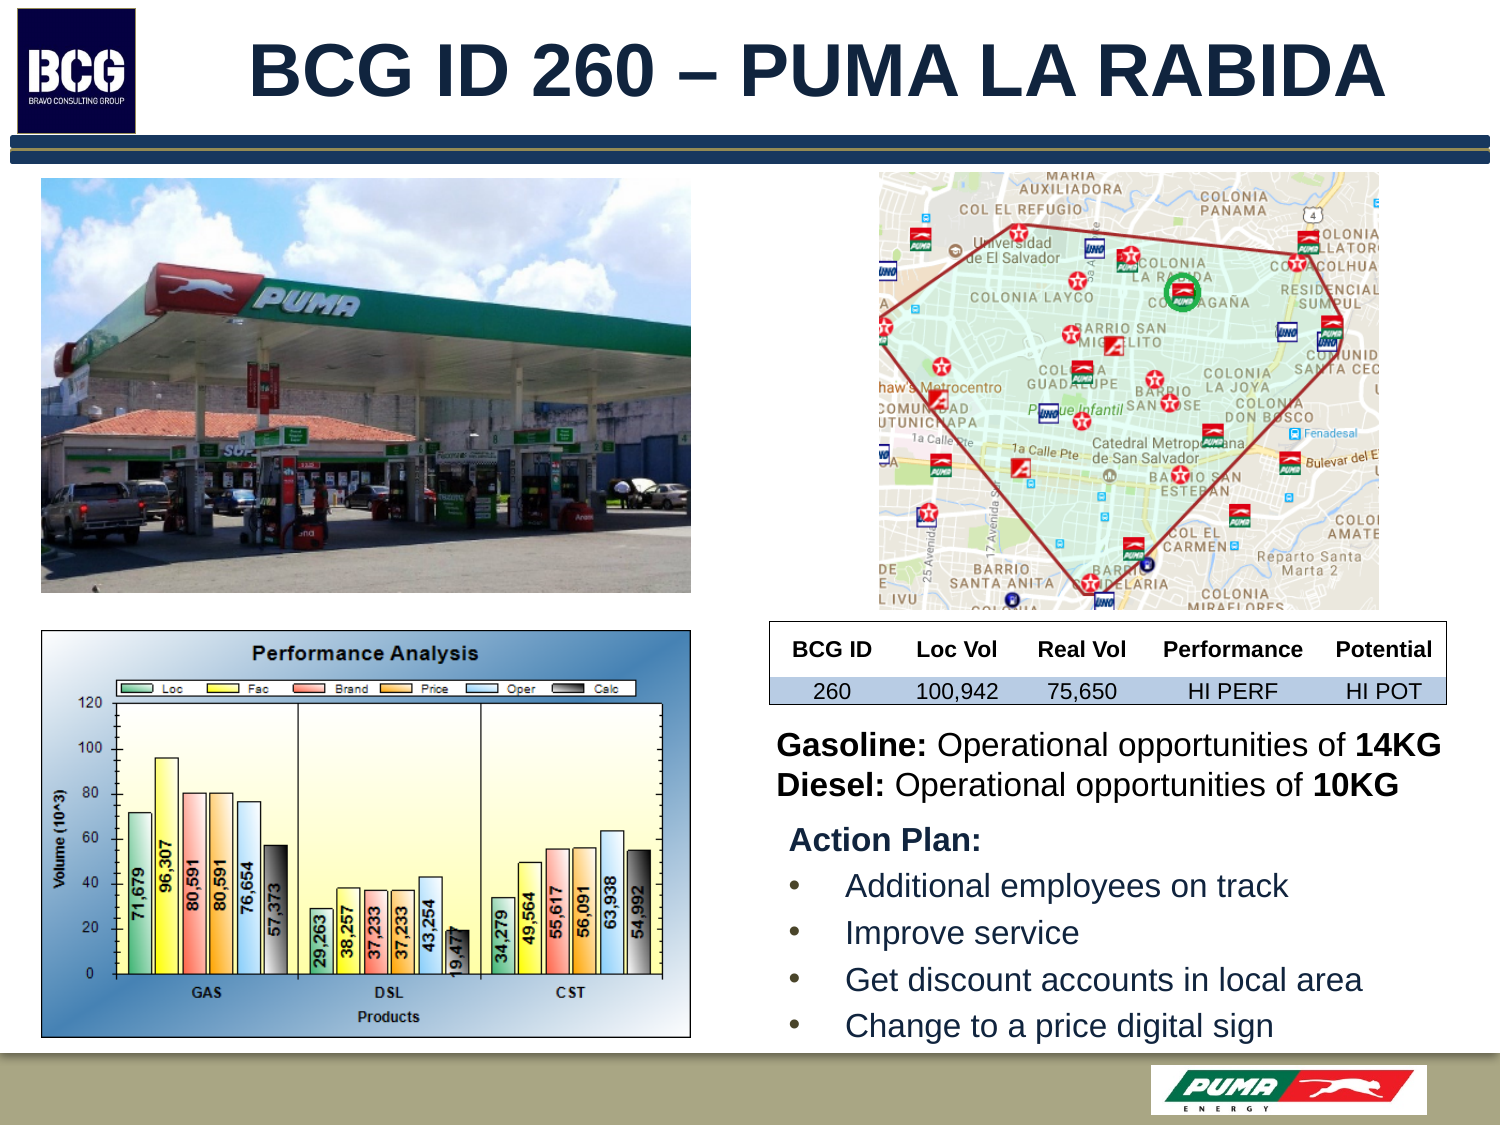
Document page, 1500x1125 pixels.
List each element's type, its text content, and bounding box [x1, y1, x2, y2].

table_cell HI PERF [1145, 677, 1322, 704]
picture [18, 9, 135, 133]
text_box Gasoline: Operational opportunities of 14KG Diesel: Operational opportunities of 10KG [761, 715, 1500, 811]
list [40, 178, 692, 593]
table_cell 75,650 [1020, 677, 1145, 704]
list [40, 630, 692, 1038]
table_header Potential [1322, 622, 1446, 677]
table_header BCG ID [770, 622, 895, 677]
table_header Real Vol [1020, 622, 1145, 677]
table_cell HI POT [1322, 677, 1446, 704]
list Action Plan: Additional employees on track Improve service Get discount accounts in local area Change to a price digital sign [773, 811, 1424, 1012]
title BCG Id 260 – puma la rabida [150, 7, 1488, 125]
table_header Performance [1145, 622, 1322, 677]
table_cell 100,942 [895, 677, 1020, 704]
table_cell 260 [770, 677, 895, 704]
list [878, 172, 1379, 610]
table_header Loc Vol [895, 622, 1020, 677]
picture [1151, 1065, 1427, 1115]
